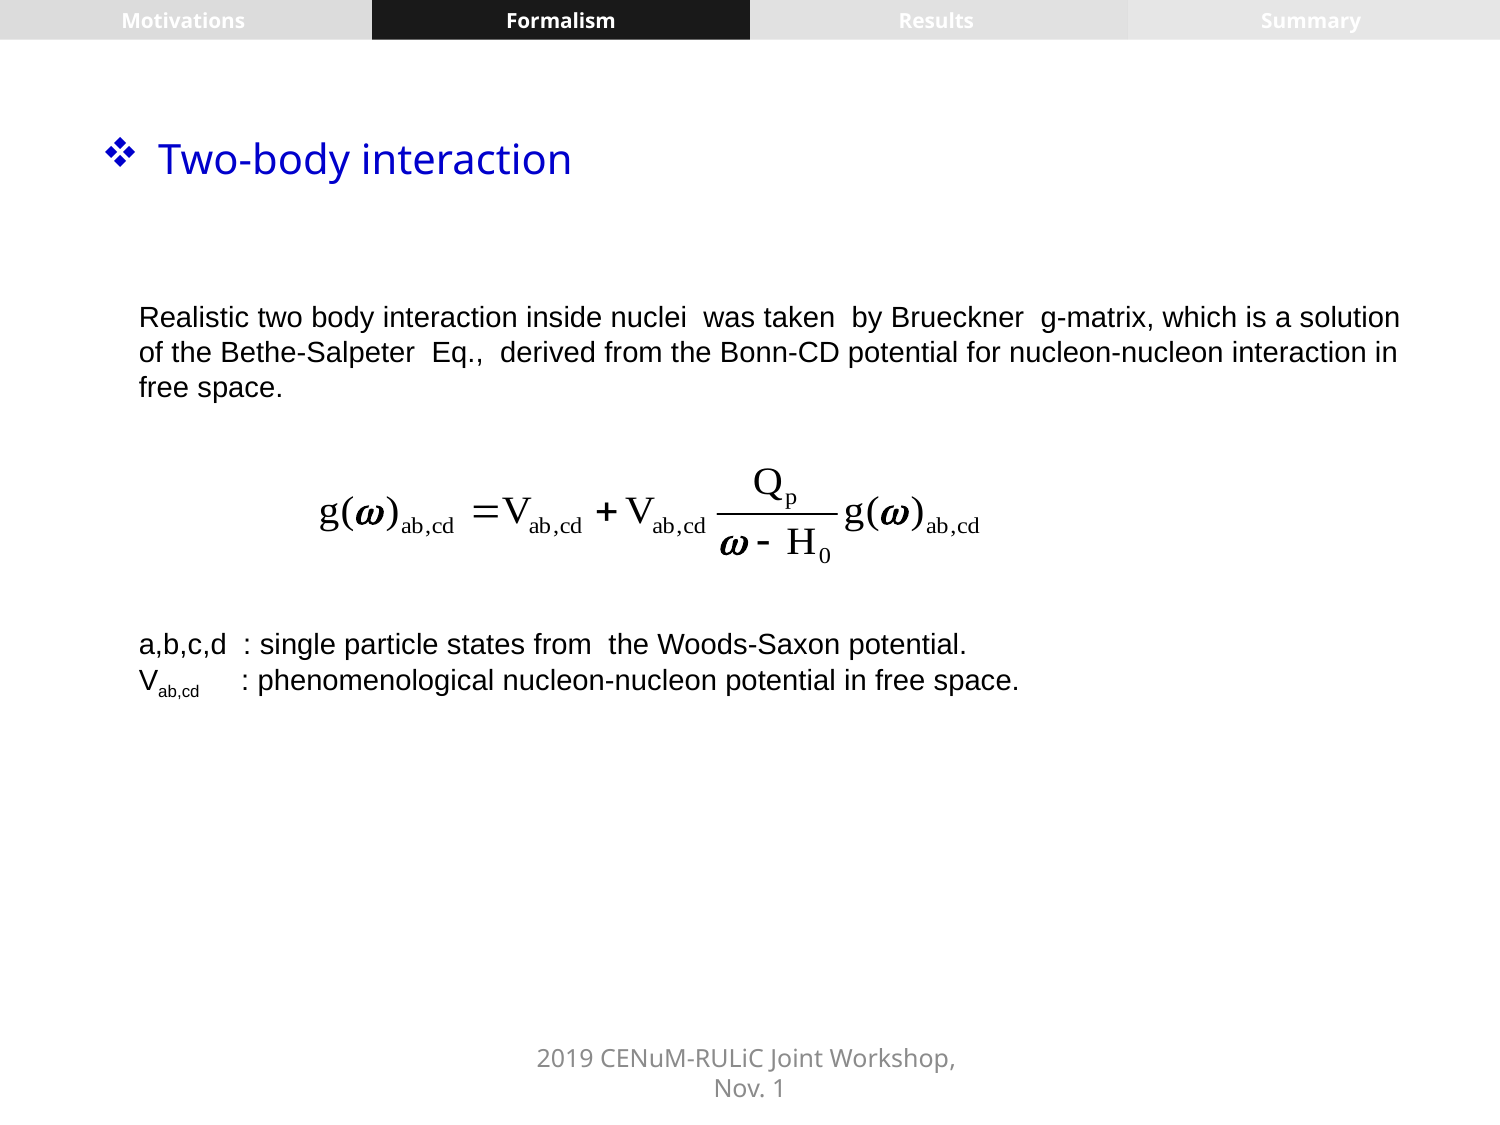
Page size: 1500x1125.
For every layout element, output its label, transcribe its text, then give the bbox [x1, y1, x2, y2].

text_box Two-body interaction [76, 125, 609, 191]
text_box a,b,c,d : single particle states from the Woods-Saxon potential. Vab,cd : phenomenological nucleon-nucleon potential in free space. [123, 618, 1424, 708]
text_box Results [750, 0, 1127, 40]
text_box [312, 455, 990, 573]
text_box Motivations [0, 0, 372, 40]
text_box Realistic two body interaction inside nuclei was taken by Brueckner g-matrix, which is a solution of the Bethe-Salpeter Eq., derived from the Bonn-CD potential for nucleon-nucleon interaction in free space. [123, 290, 1424, 411]
text_box Summary [1127, 0, 1500, 40]
text_box Formalism [372, 0, 750, 40]
footer 2019 CENuM-RULiC Joint Workshop, Nov. 1 [512, 1042, 988, 1103]
